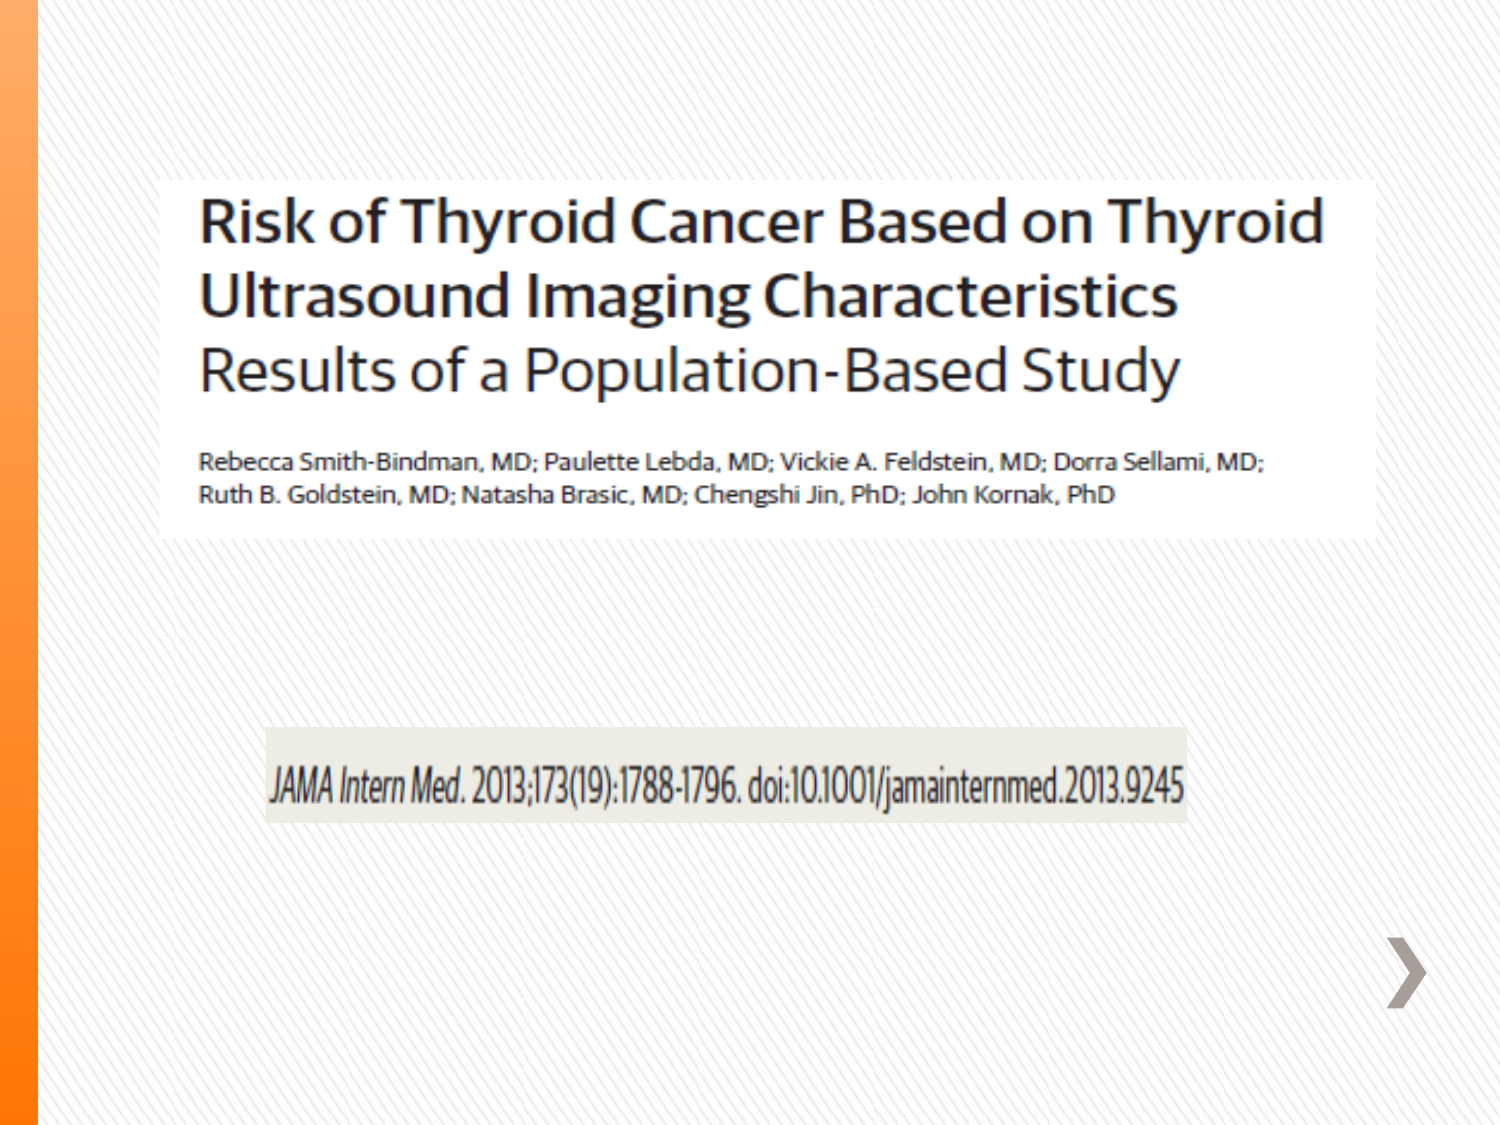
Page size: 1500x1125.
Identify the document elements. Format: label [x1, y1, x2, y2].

picture [159, 180, 1377, 540]
picture [265, 727, 1188, 823]
